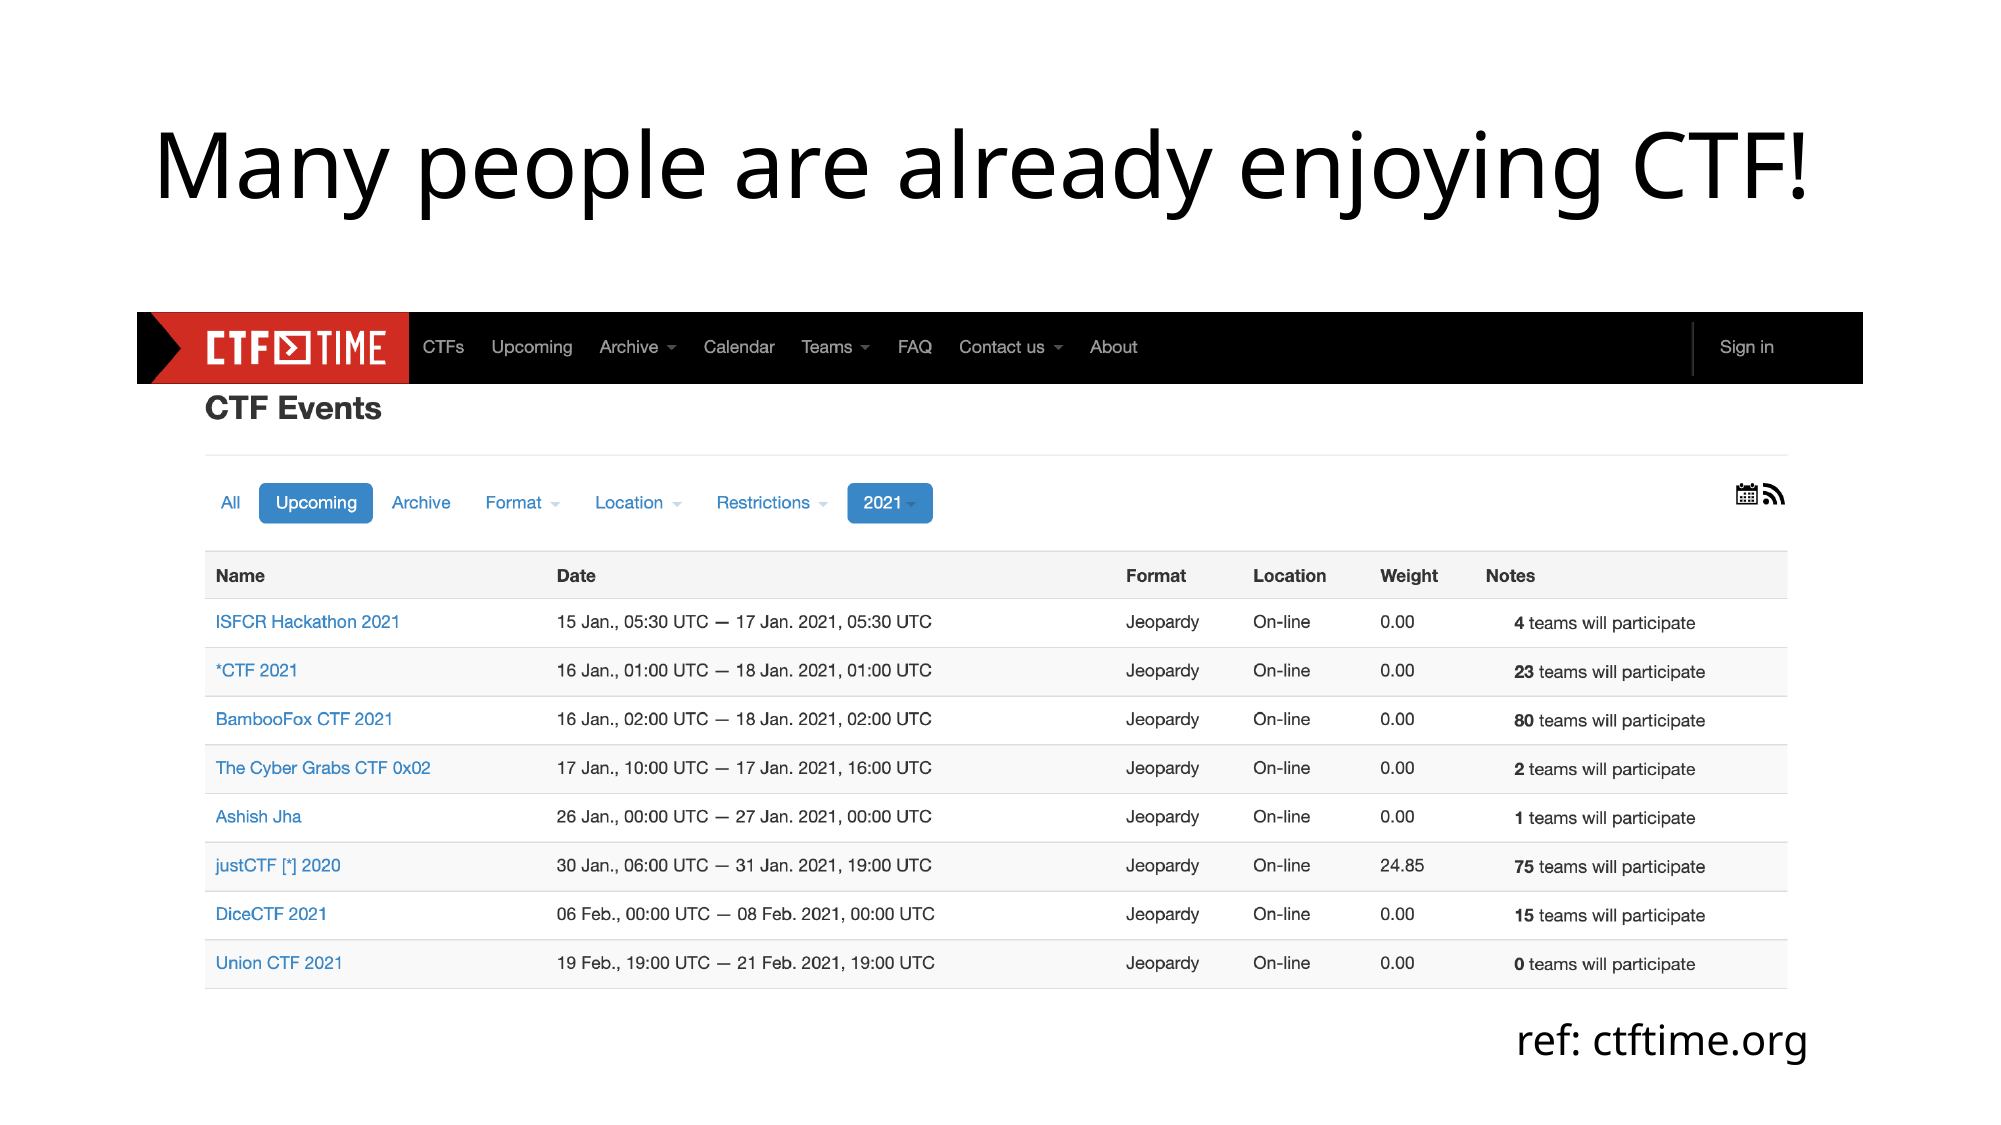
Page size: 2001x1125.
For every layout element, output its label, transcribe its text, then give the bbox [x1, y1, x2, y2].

text_box ref: ctftime.org [1501, 1011, 1940, 1119]
title Many people are already enjoying CTF! [137, 59, 1863, 278]
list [137, 312, 1863, 1001]
